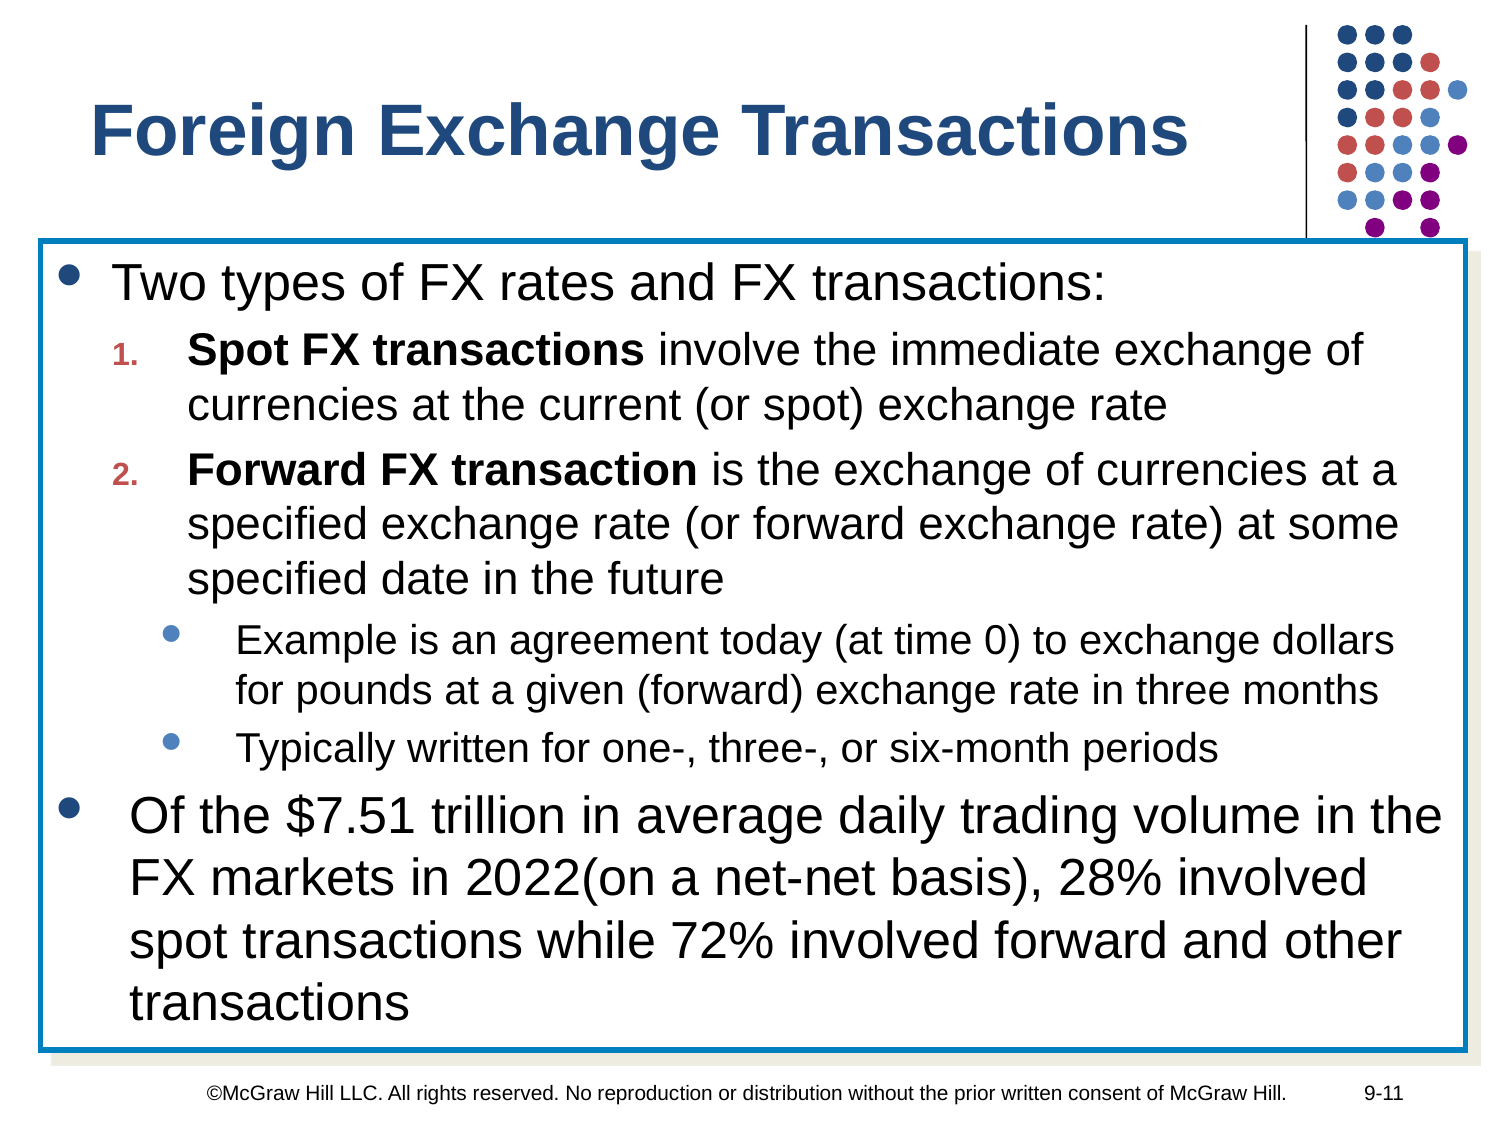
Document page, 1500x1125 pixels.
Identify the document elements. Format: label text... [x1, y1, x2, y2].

footer ©McGraw Hill LLC. All rights reserved. No reproduction or distribution without the prior written consent of McGraw Hill. [157, 1072, 1343, 1123]
slide_number 9-11 [1069, 1072, 1420, 1118]
list Two types of FX rates and FX transactions: Spot FX transactions involve the immediate exchange of currencies at the current (or spot) exchange rate Forward FX transaction is the exchange of currencies at a specified exchange rate (or forward exchange rate) at some specified date in the future Example is an agreement today (at time 0) to exchange dollars for pounds at a given (forward) exchange rate in three months Typically written for one-, three-, or six-month periods Of the $7.51 trillion in average daily trading volume in the FX markets in 2022(on a net-net basis), 28% involved spot transactions while 72% involved forward and other transactions [40, 240, 1466, 1050]
title Foreign Exchange Transactions [75, 20, 1313, 233]
